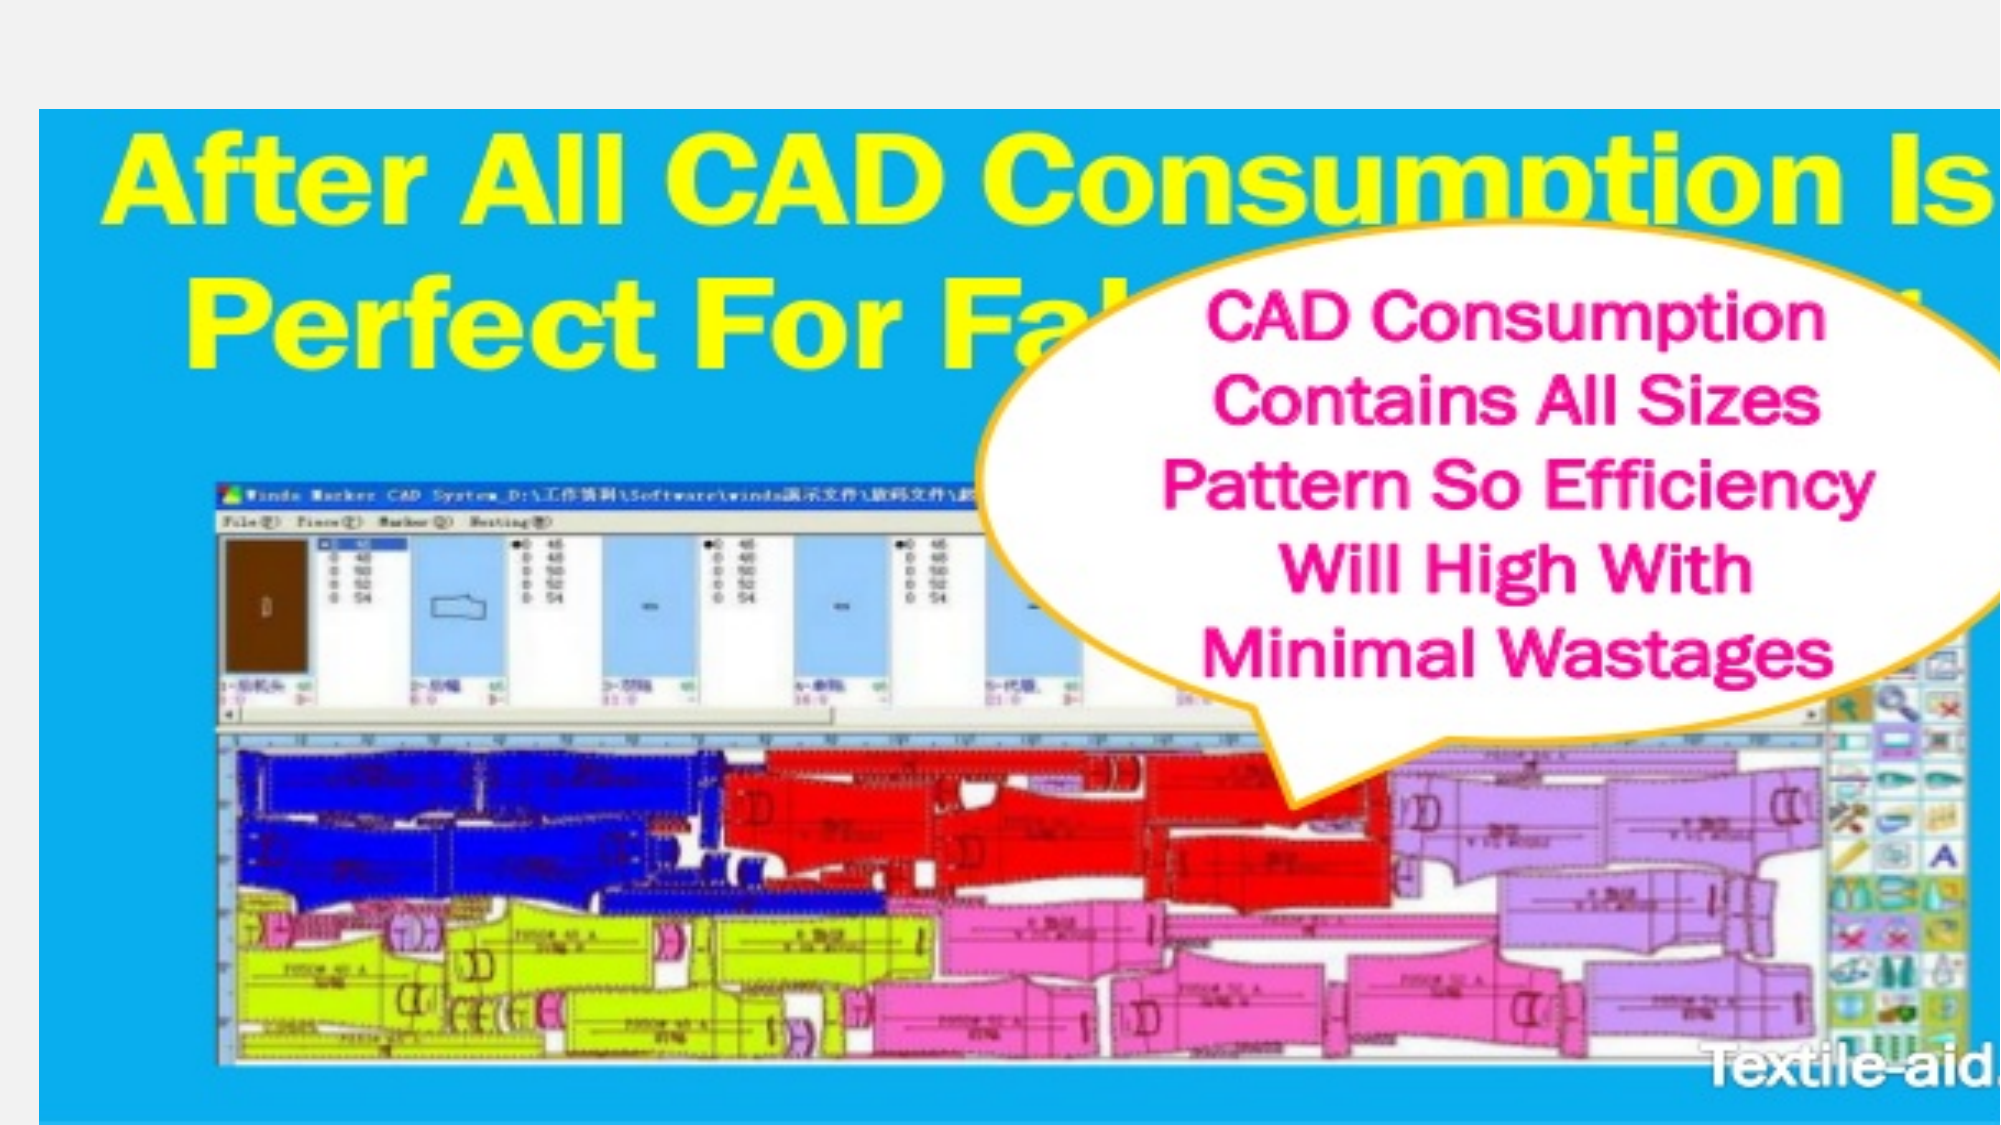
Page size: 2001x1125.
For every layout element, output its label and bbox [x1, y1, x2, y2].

picture [97, 127, 430, 229]
picture [1889, 129, 1998, 230]
picture [186, 270, 661, 375]
picture [695, 275, 905, 375]
picture [210, 128, 2000, 1090]
picture [595, 128, 628, 229]
picture [662, 128, 949, 229]
picture [1769, 151, 1847, 229]
picture [458, 128, 589, 229]
